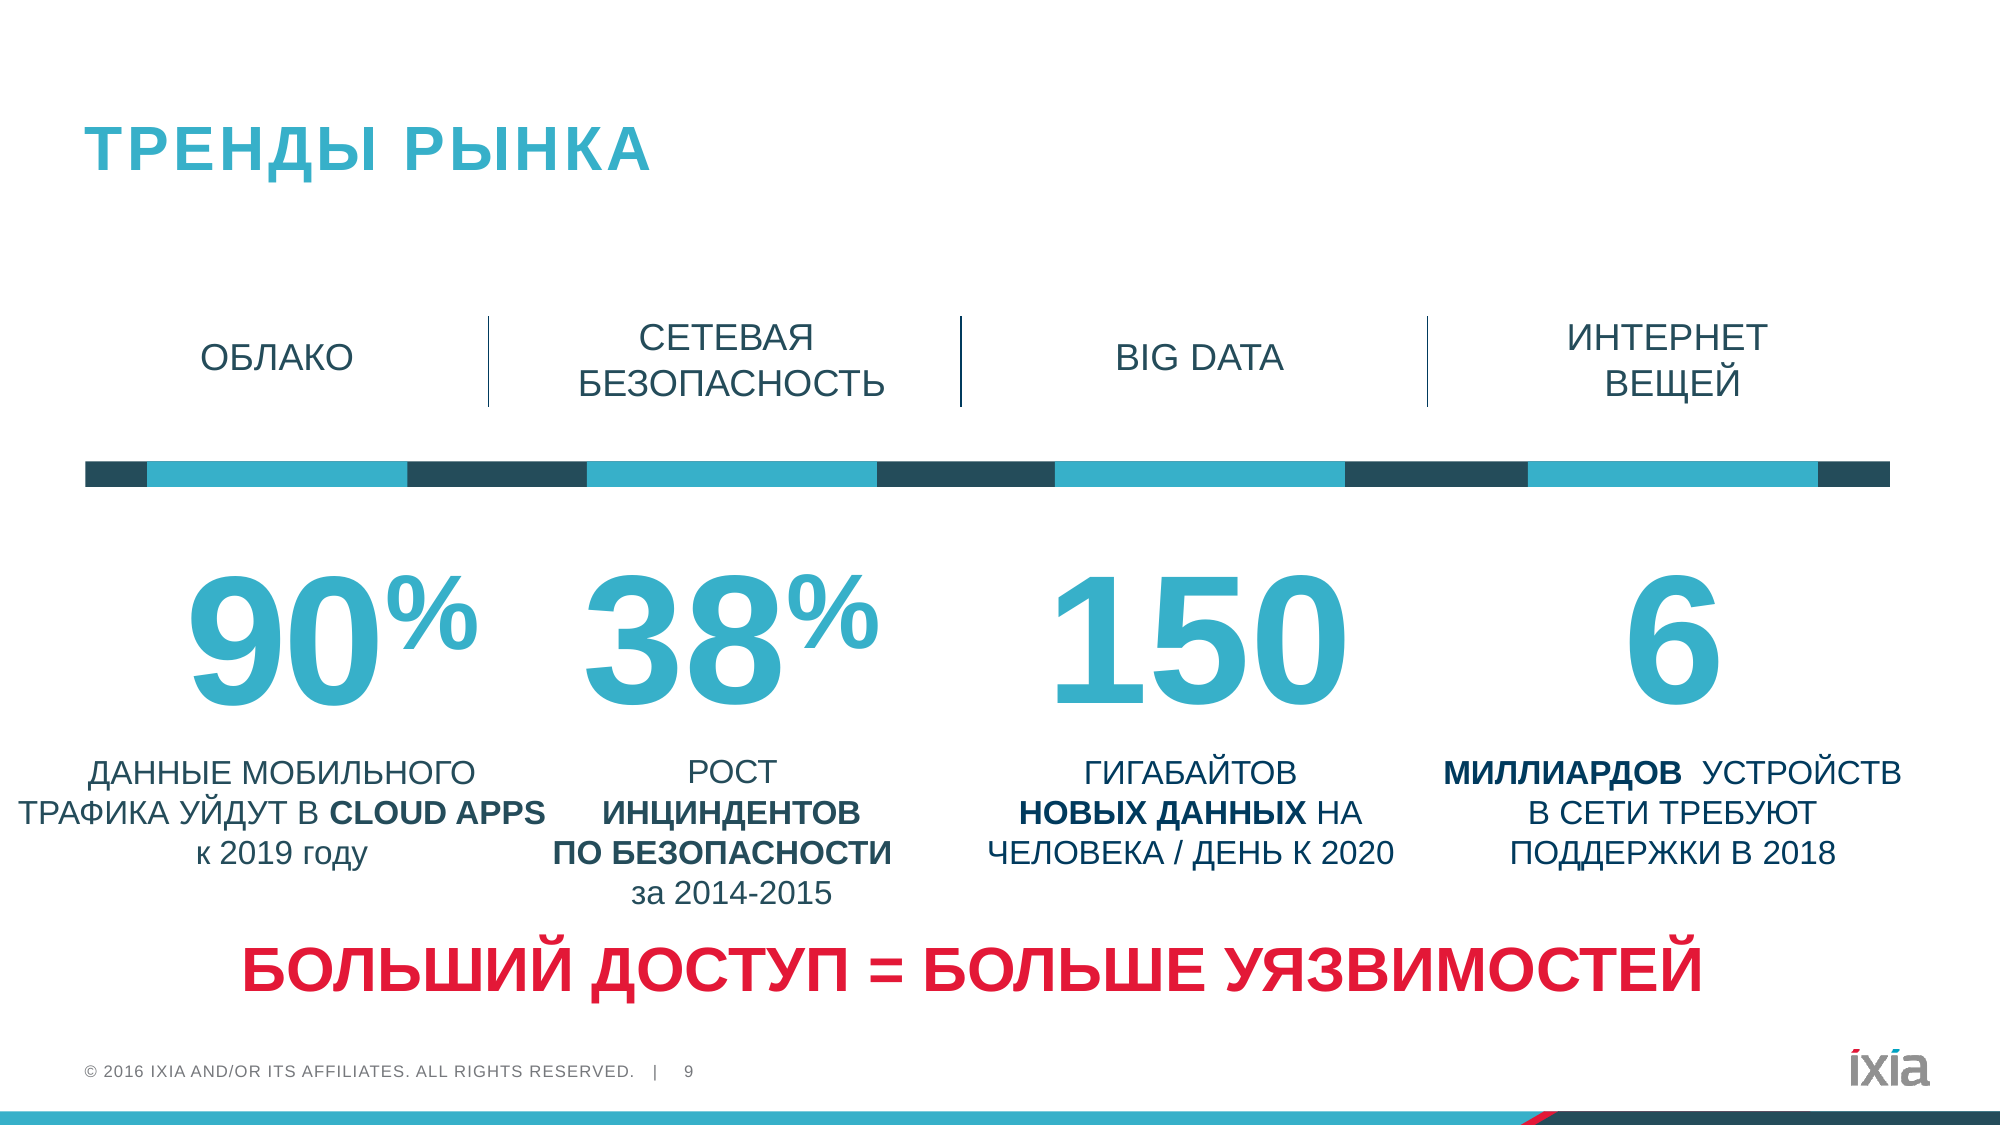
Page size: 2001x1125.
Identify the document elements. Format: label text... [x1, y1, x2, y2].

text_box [85, 304, 1890, 487]
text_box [969, 512, 1413, 881]
title ТРЕНДЫ РЫНКА [69, 20, 1930, 191]
picture [1851, 1049, 1930, 1086]
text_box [535, 512, 929, 921]
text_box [0, 513, 535, 880]
text_box БОЛЬШИЙ ДОСТУП = БОЛЬШЕ УЯЗВИМОСТЕЙ [226, 921, 1738, 1011]
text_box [1425, 512, 1921, 880]
